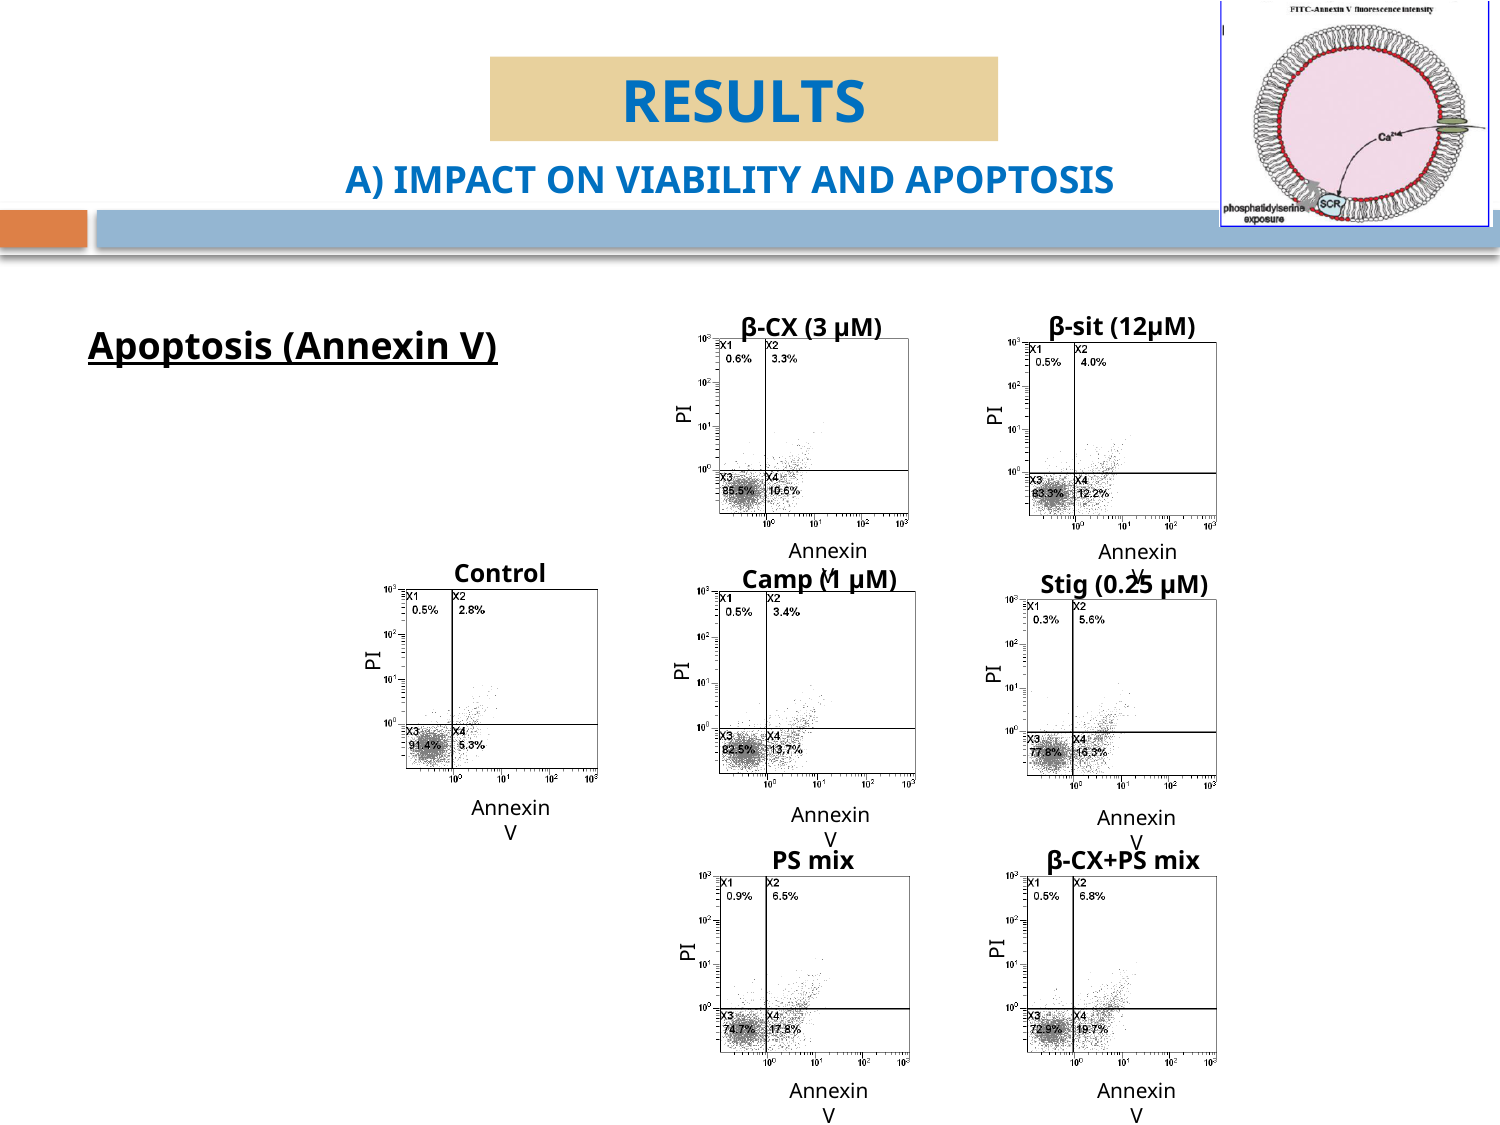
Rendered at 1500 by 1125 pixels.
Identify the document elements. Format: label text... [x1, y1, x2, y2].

text_box A) IMPACT ON VIABILITY AND APOPTOSIS [192, 148, 1212, 209]
text_box RESULTS [490, 56, 999, 142]
picture [1218, 1, 1494, 228]
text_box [347, 300, 1239, 1107]
text_box Apoptosis (Annexin V) [71, 314, 342, 375]
